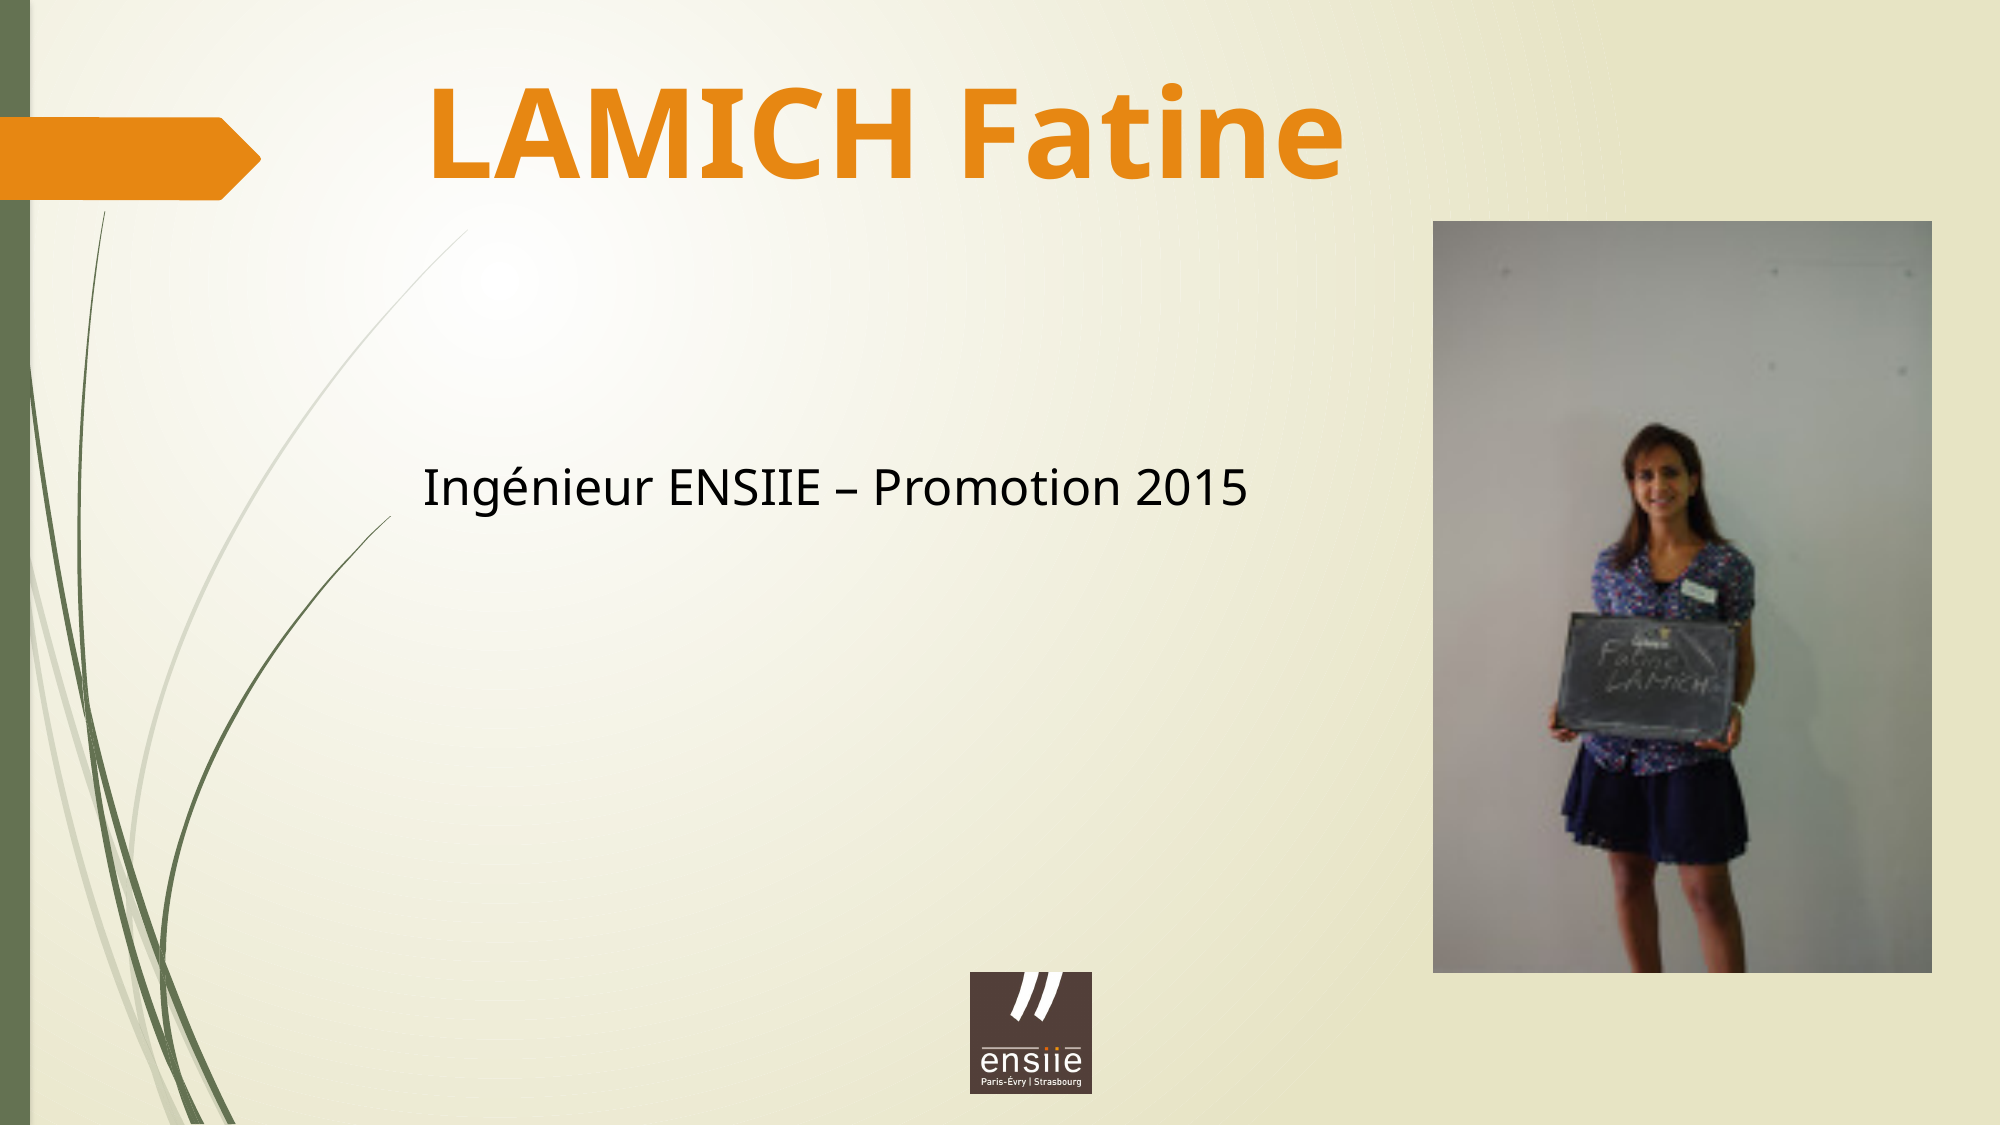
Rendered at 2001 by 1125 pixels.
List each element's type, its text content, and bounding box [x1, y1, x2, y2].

picture [1433, 221, 1933, 973]
text_box LAMICH Fatine [408, 45, 1932, 211]
picture [969, 972, 1092, 1094]
text_box Ingénieur ENSIIE – Promotion 2015 [408, 447, 1272, 523]
